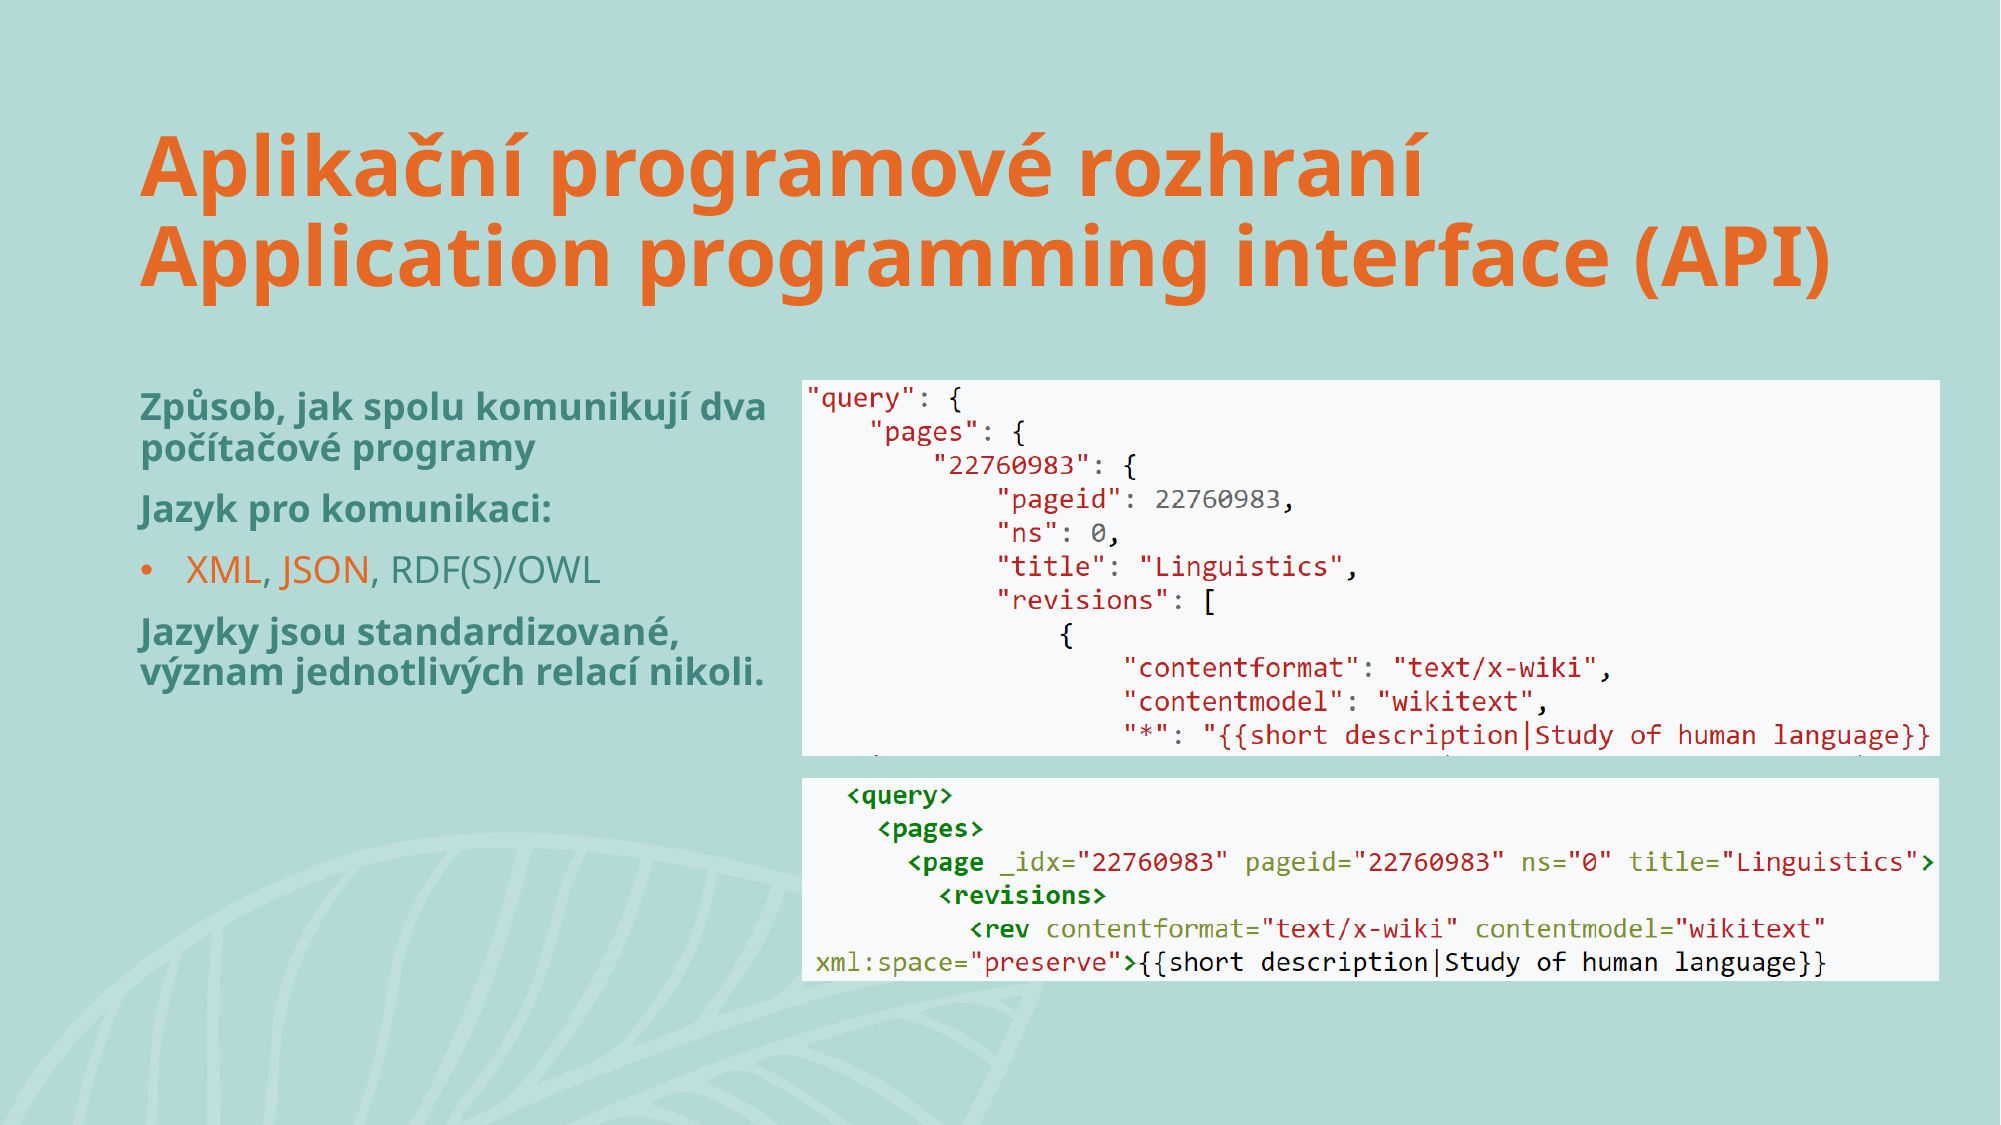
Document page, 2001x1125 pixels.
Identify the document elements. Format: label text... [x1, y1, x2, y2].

picture [0, 778, 1940, 1125]
title Aplikační programové rozhraní Application programming interface (API) [125, 117, 1875, 313]
list Způsob, jak spolu komunikují dva počítačové programy Jazyk pro komunikaci: XML, JSON, RDF(S)/OWL Jazyky jsou standardizované, význam jednotlivých relací nikoli. [125, 380, 814, 995]
picture [802, 380, 1940, 756]
